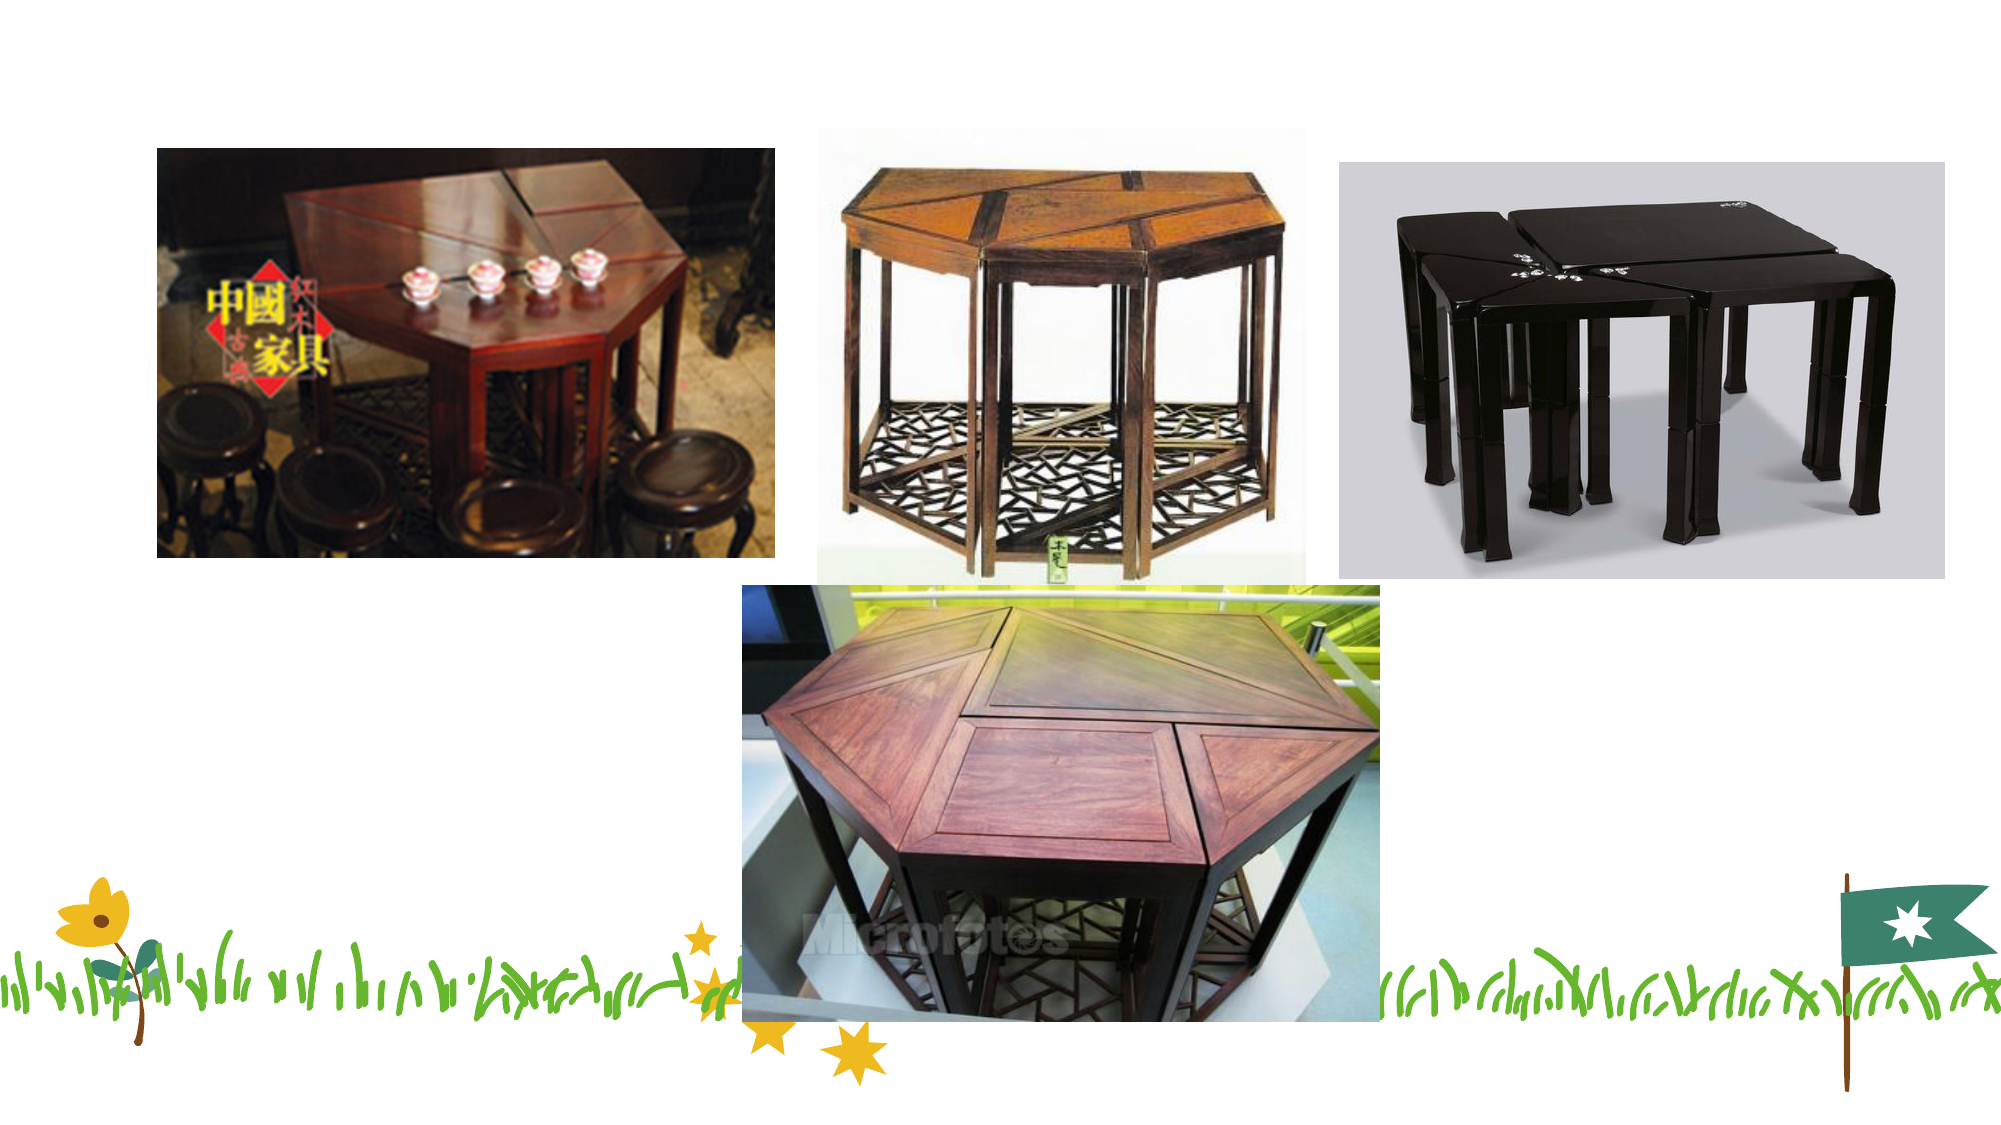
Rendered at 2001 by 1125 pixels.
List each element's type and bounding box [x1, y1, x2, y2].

picture [157, 148, 775, 558]
picture [0, 128, 2000, 1087]
text_box [55, 873, 169, 929]
text_box [1840, 873, 2000, 929]
picture [1339, 162, 1945, 579]
text_box [1840, 1022, 2000, 1093]
text_box [55, 1022, 169, 1047]
